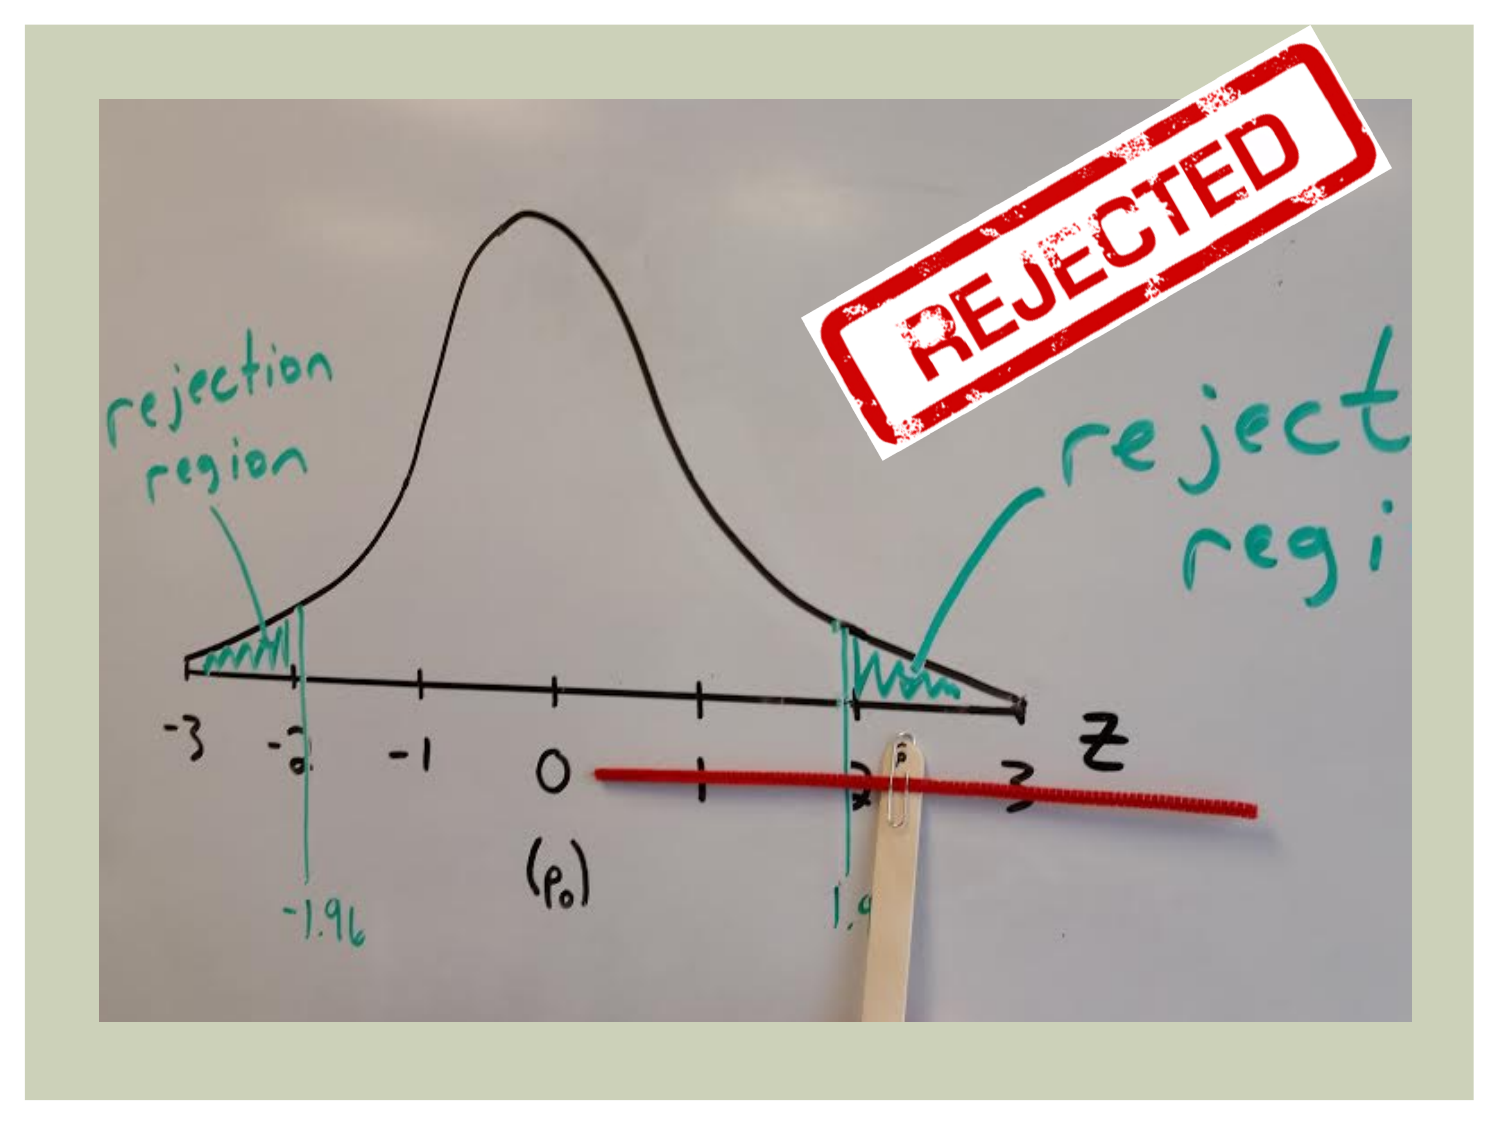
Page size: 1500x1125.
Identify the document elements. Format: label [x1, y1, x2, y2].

picture [99, 99, 1412, 1022]
